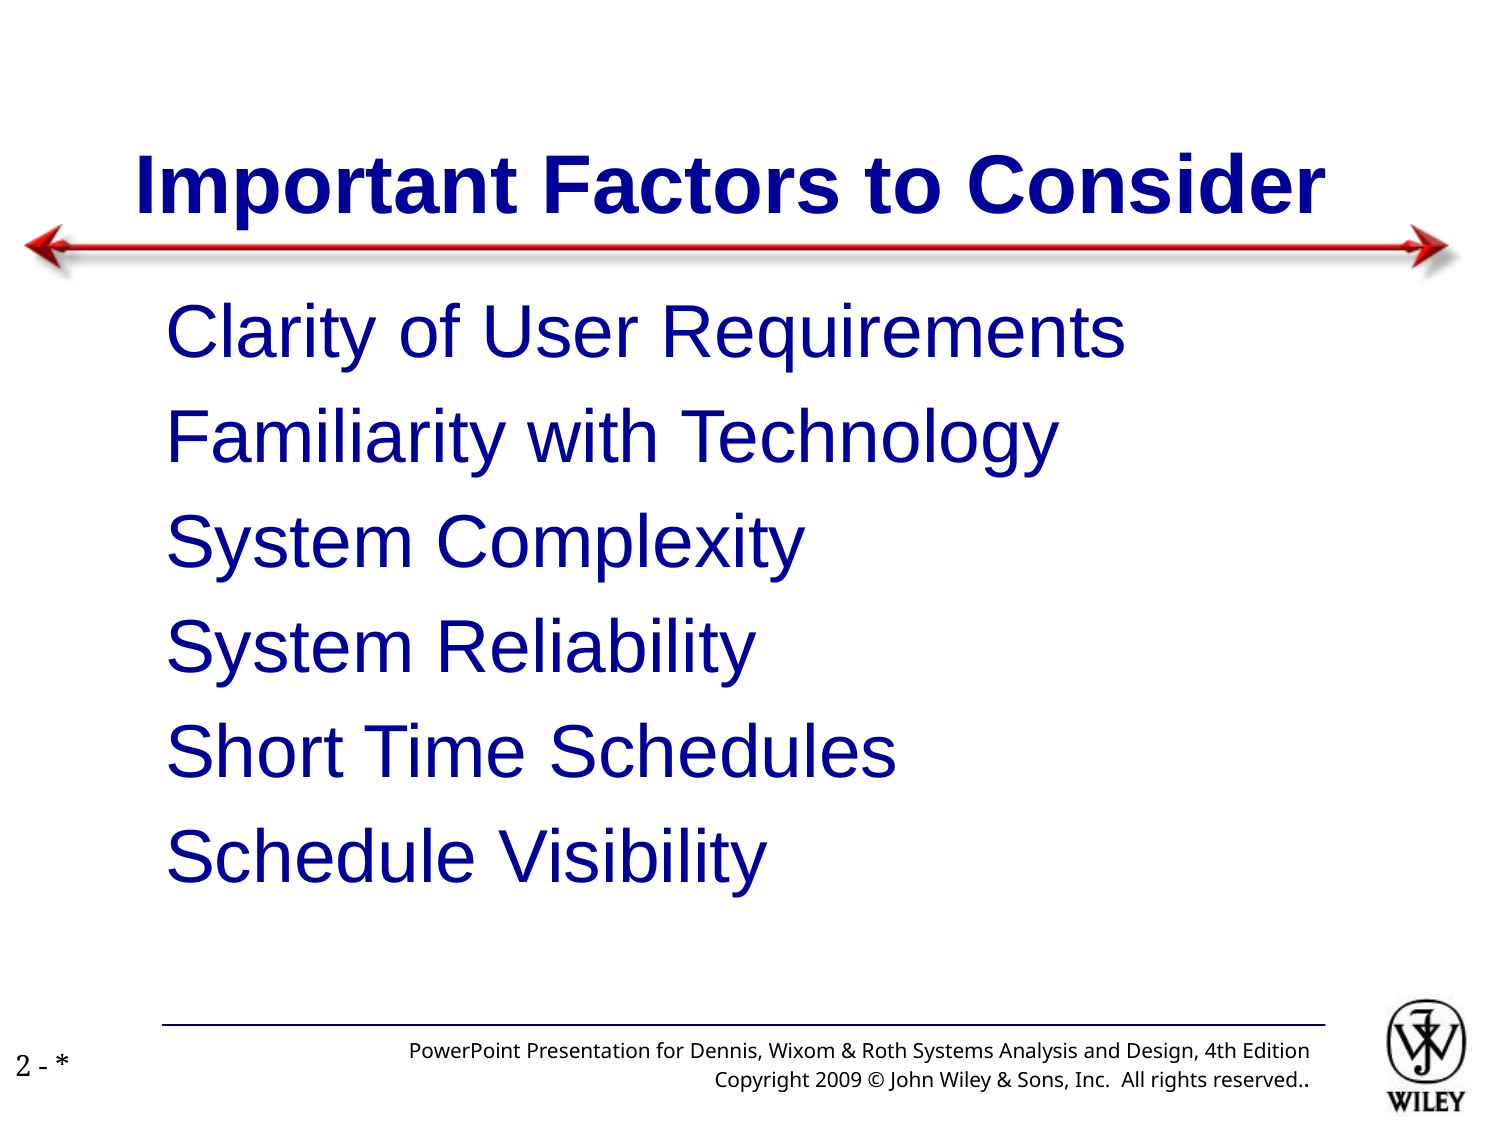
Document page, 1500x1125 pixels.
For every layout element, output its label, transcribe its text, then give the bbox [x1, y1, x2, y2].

picture [24, 224, 1471, 291]
list Clarity of User Requirements Familiarity with Technology System Complexity System Reliability Short Time Schedules Schedule Visibility [93, 275, 1407, 1013]
text_box PowerPoint Presentation for Dennis, Wixom & Roth Systems Analysis and Design, 4th Edition Copyright 2009 © John Wiley & Sons, Inc. All rights reserved.. [287, 1024, 1325, 1100]
title Important Factors to Consider [93, 50, 1369, 238]
text_box 2 - * [0, 1049, 125, 1125]
picture [1381, 991, 1473, 1117]
